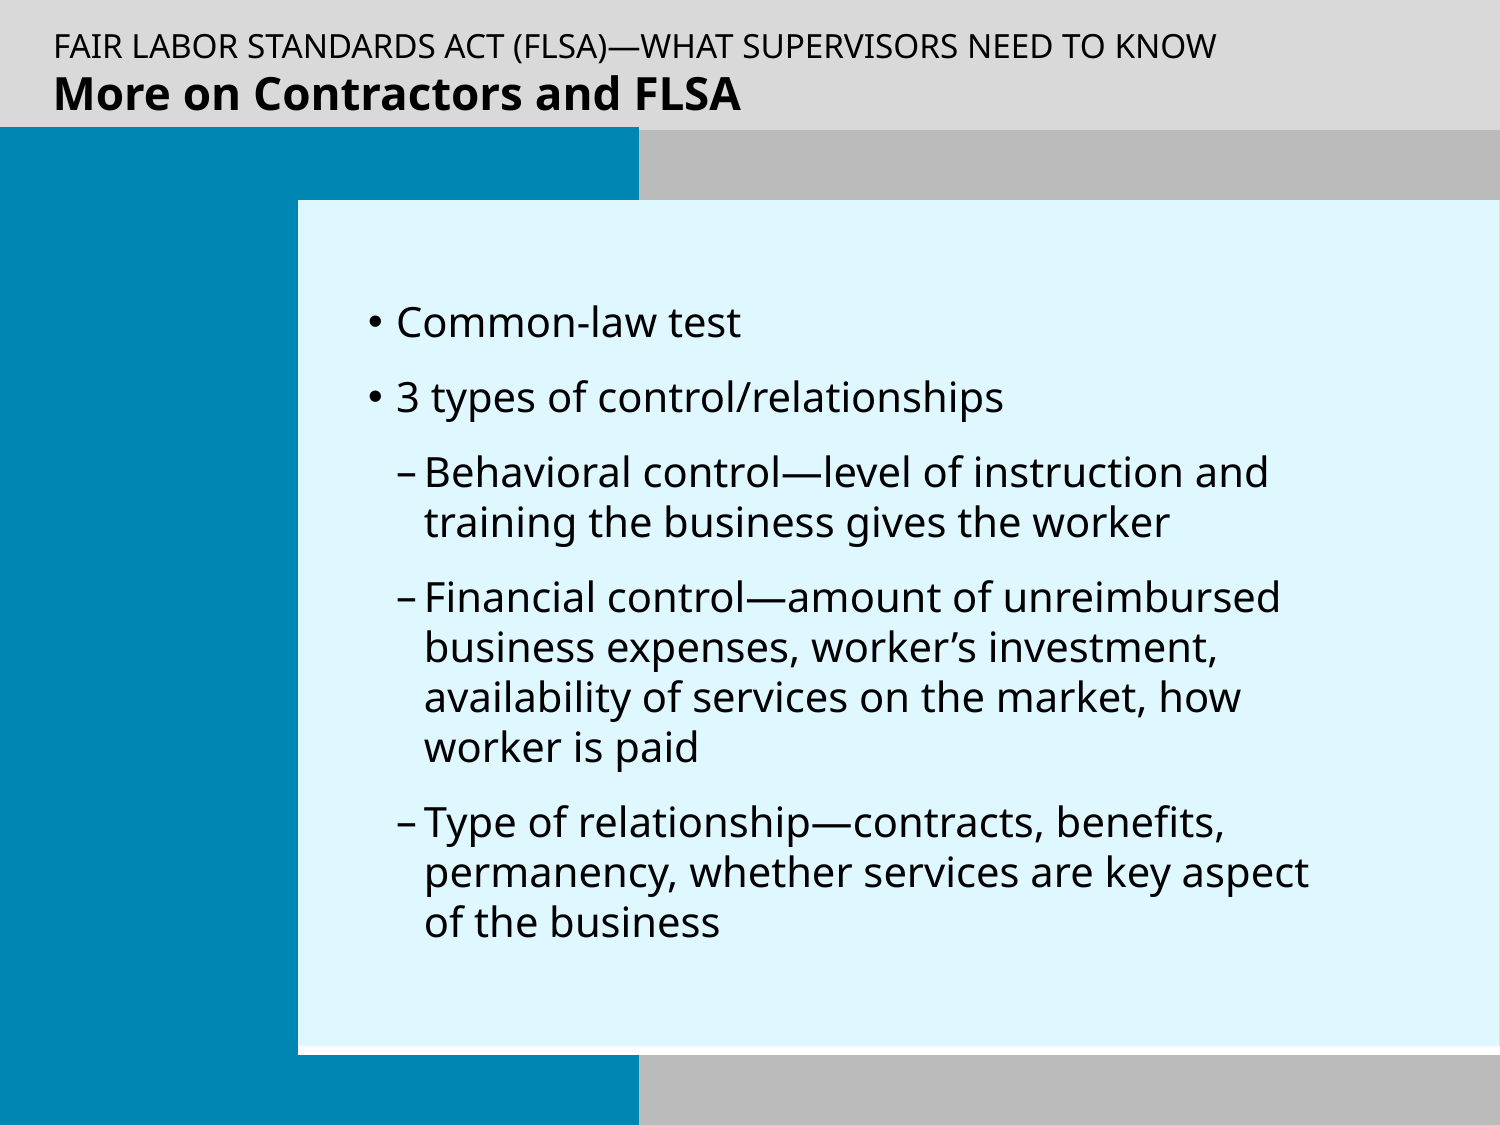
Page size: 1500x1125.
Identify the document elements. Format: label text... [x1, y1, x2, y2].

text_box Common-law test 3 types of control/relationships Behavioral control—level of instruction and training the business gives the worker Financial control—amount of unreimbursed business expenses, worker’s investment, availability of services on the market, how worker is paid Type of relationship—contracts, benefits, permanency, whether services are key aspect of the business [353, 288, 1328, 954]
list More on Contractors and FLSA [37, 63, 1500, 134]
picture [299, 134, 1500, 1125]
picture [0, 0, 1500, 126]
